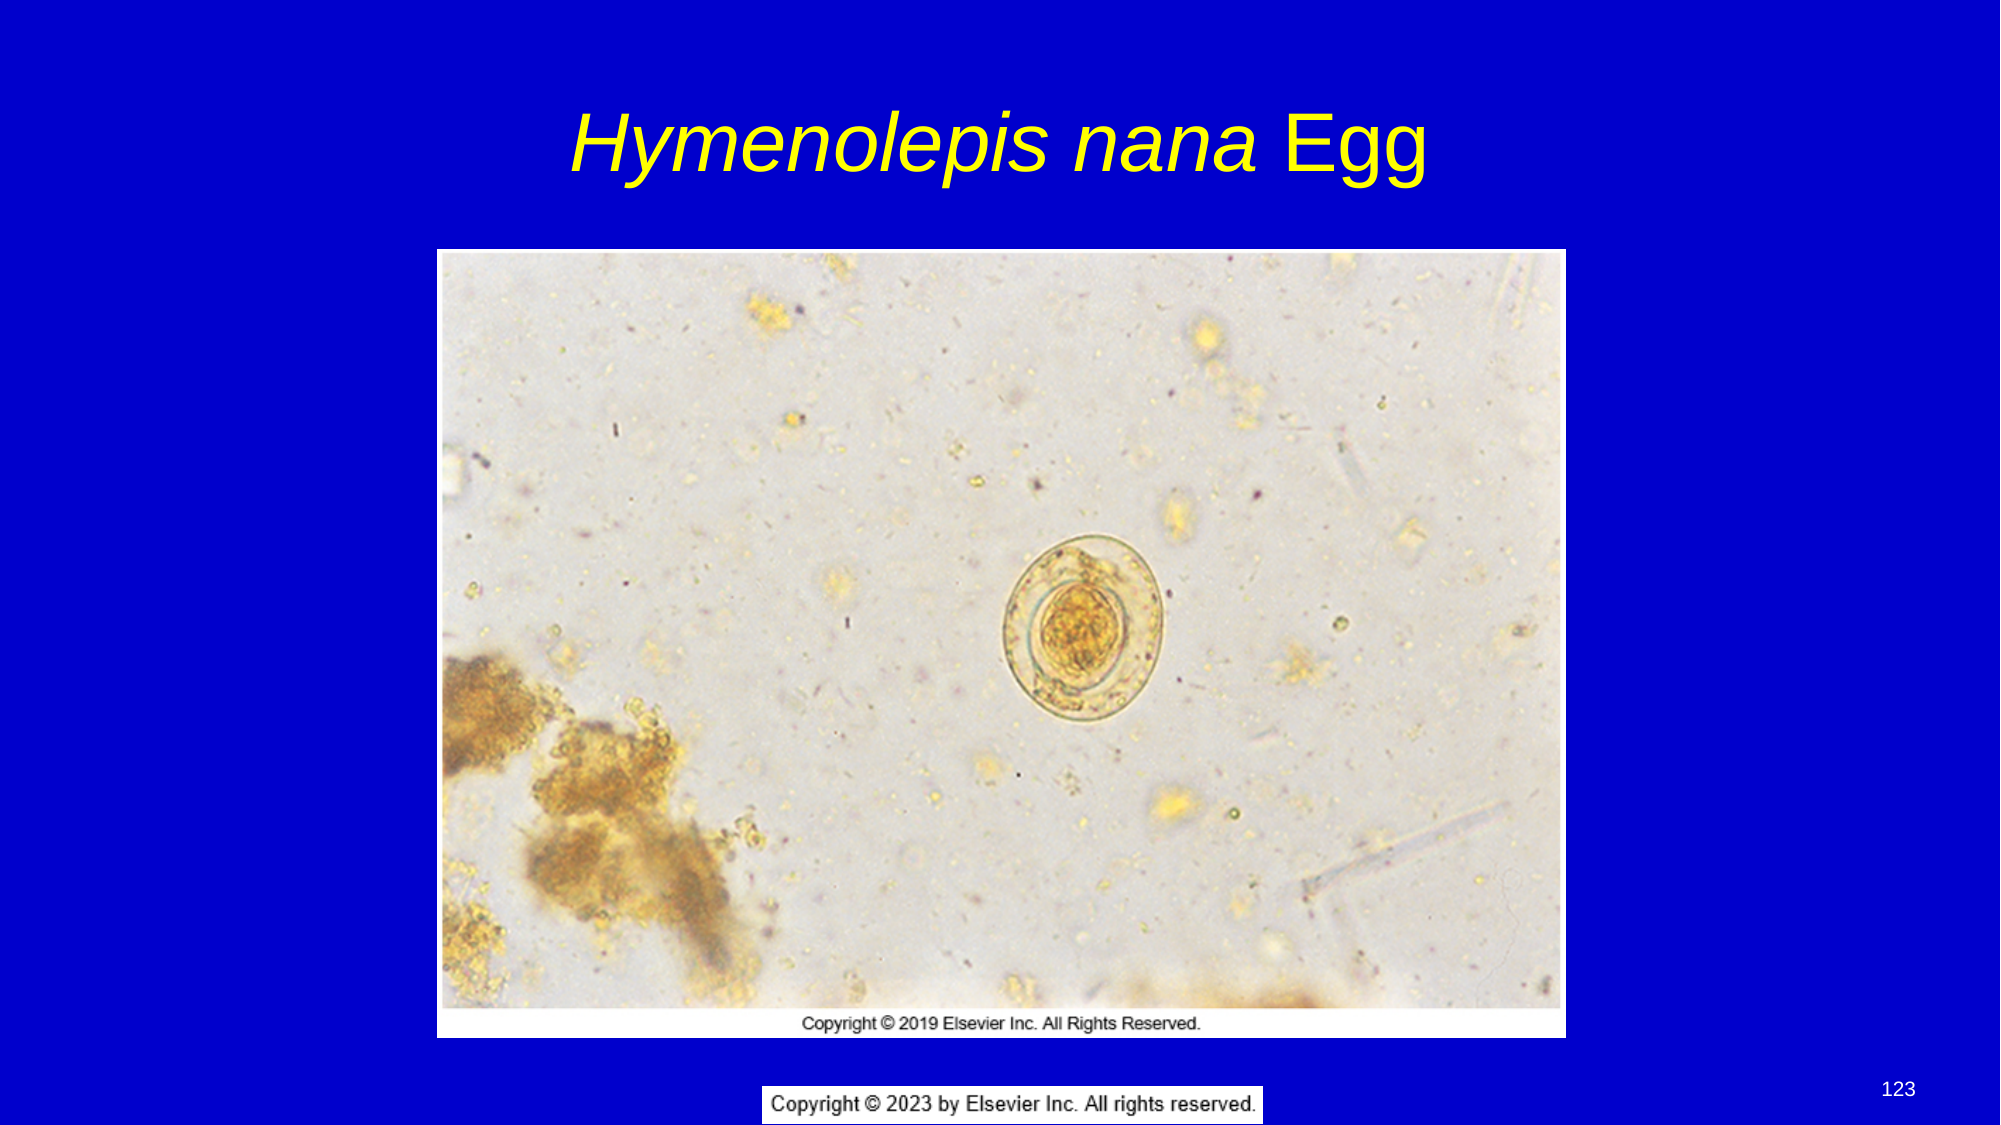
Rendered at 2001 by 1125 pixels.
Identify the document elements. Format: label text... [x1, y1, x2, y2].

title Hymenolepis nana Egg [137, 59, 1863, 217]
picture [762, 1086, 1263, 1124]
picture [437, 249, 1566, 1039]
